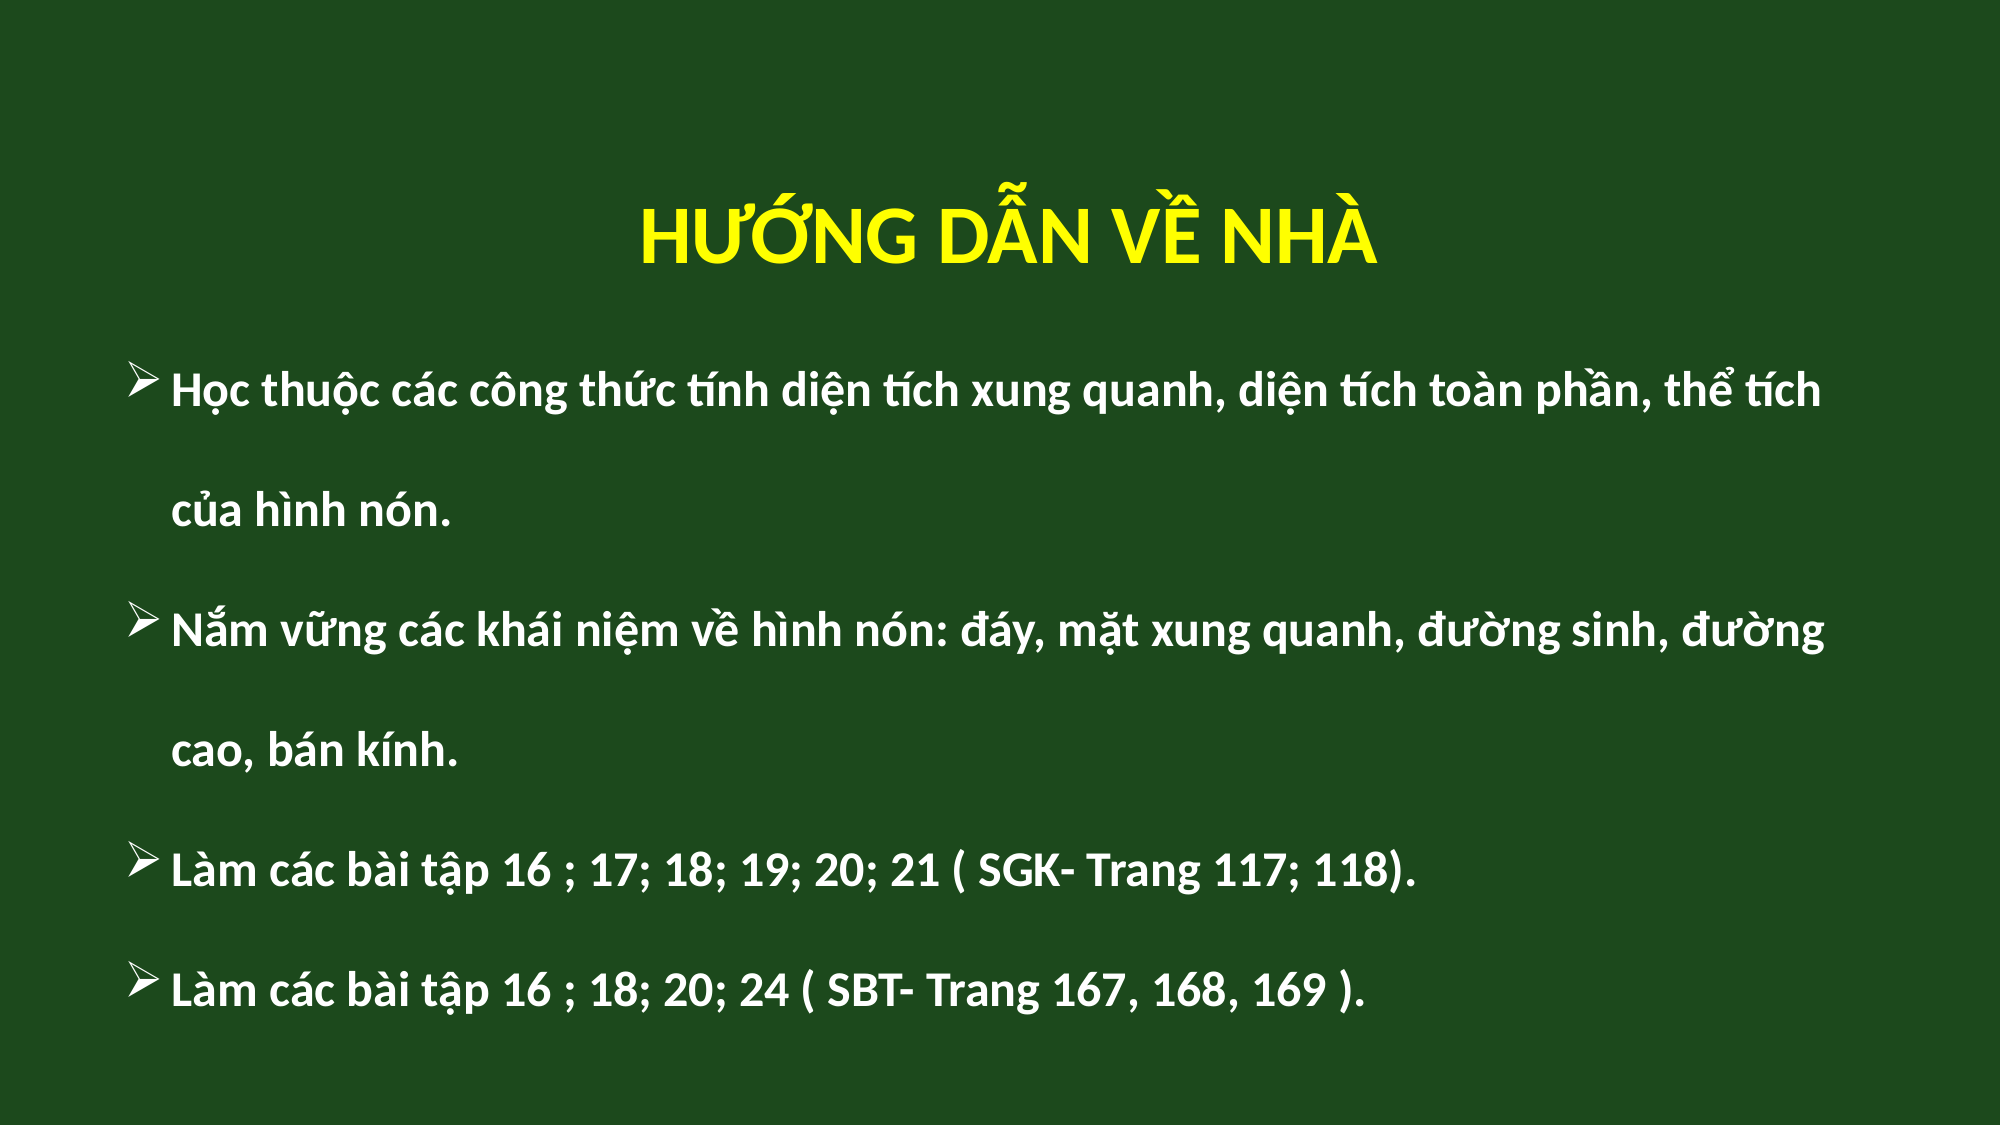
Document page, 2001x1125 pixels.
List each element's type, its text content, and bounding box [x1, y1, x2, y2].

text_box Học thuộc các công thức tính diện tích xung quanh, diện tích toàn phần, thể tích của hình nón. Nắm vững các khái niệm về hình nón: đáy, mặt xung quanh, đường sinh, đường cao, bán kính. Làm các bài tập 16 ; 17; 18; 19; 20; 21 ( SGK- Trang 117; 118). Làm các bài tập 16 ; 18; 20; 24 ( SBT- Trang 167, 168, 169 ). [109, 288, 1908, 1125]
text_box HƯỚNG DẪN VỀ NHÀ [230, 172, 1787, 288]
